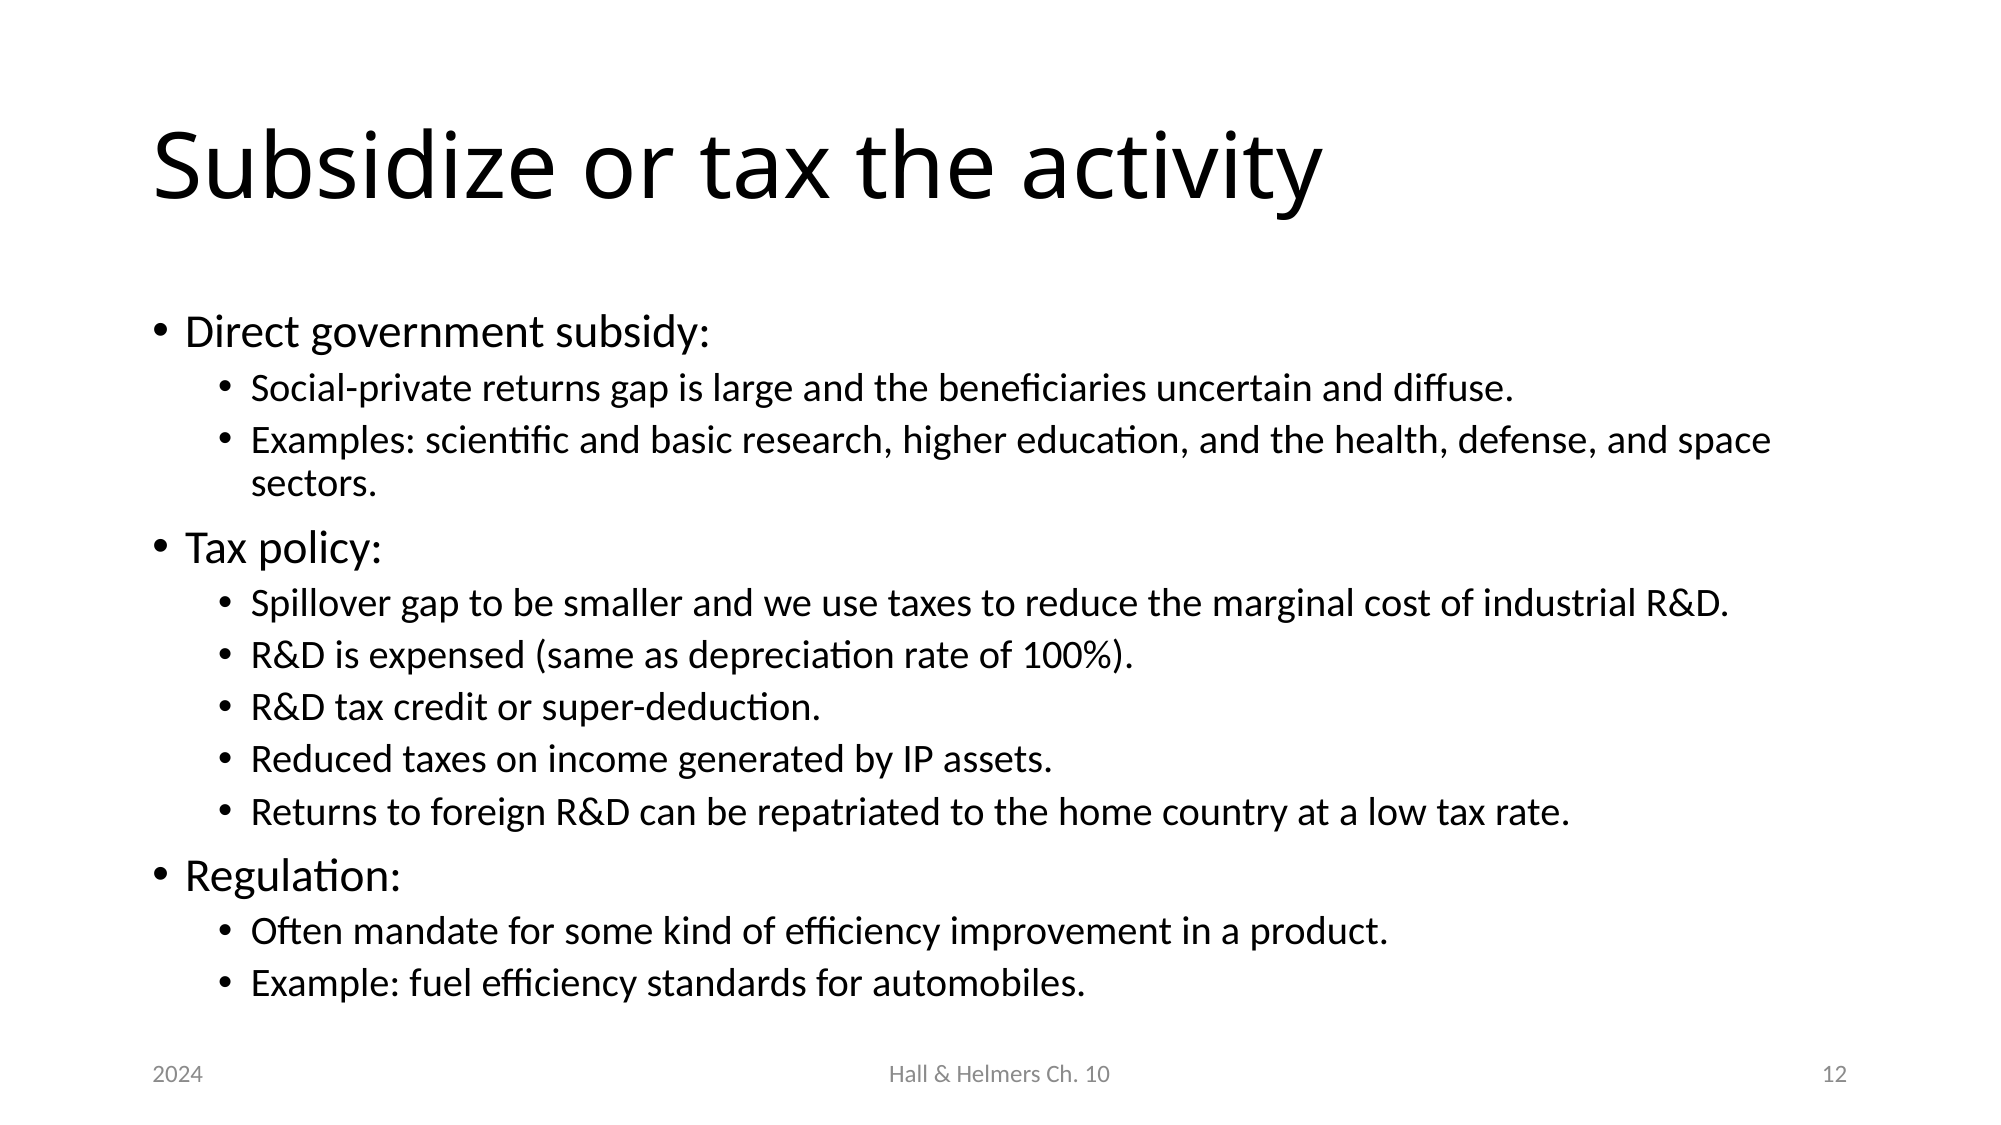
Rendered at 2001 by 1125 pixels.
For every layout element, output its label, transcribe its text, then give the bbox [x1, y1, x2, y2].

slide_number 12 [1412, 1042, 1863, 1103]
footer Hall & Helmers Ch. 10 [662, 1042, 1338, 1103]
slide_number 2024 [137, 1042, 588, 1103]
title Subsidize or tax the activity [137, 59, 1863, 278]
list Direct government subsidy: Social-private returns gap is large and the beneficiaries uncertain and diffuse. Examples: scientific and basic research, higher education, and the health, defense, and space sectors. Tax policy: Spillover gap to be smaller and we use taxes to reduce the marginal cost of industrial R&D. R&D is expensed (same as depreciation rate of 100%). R&D tax credit or super-deduction. Reduced taxes on income generated by IP assets. Returns to foreign R&D can be repatriated to the home country at a low tax rate. Regulation: Often mandate for some kind of efficiency improvement in a product. Example: fuel efficiency standards for automobiles. [137, 299, 1863, 1014]
